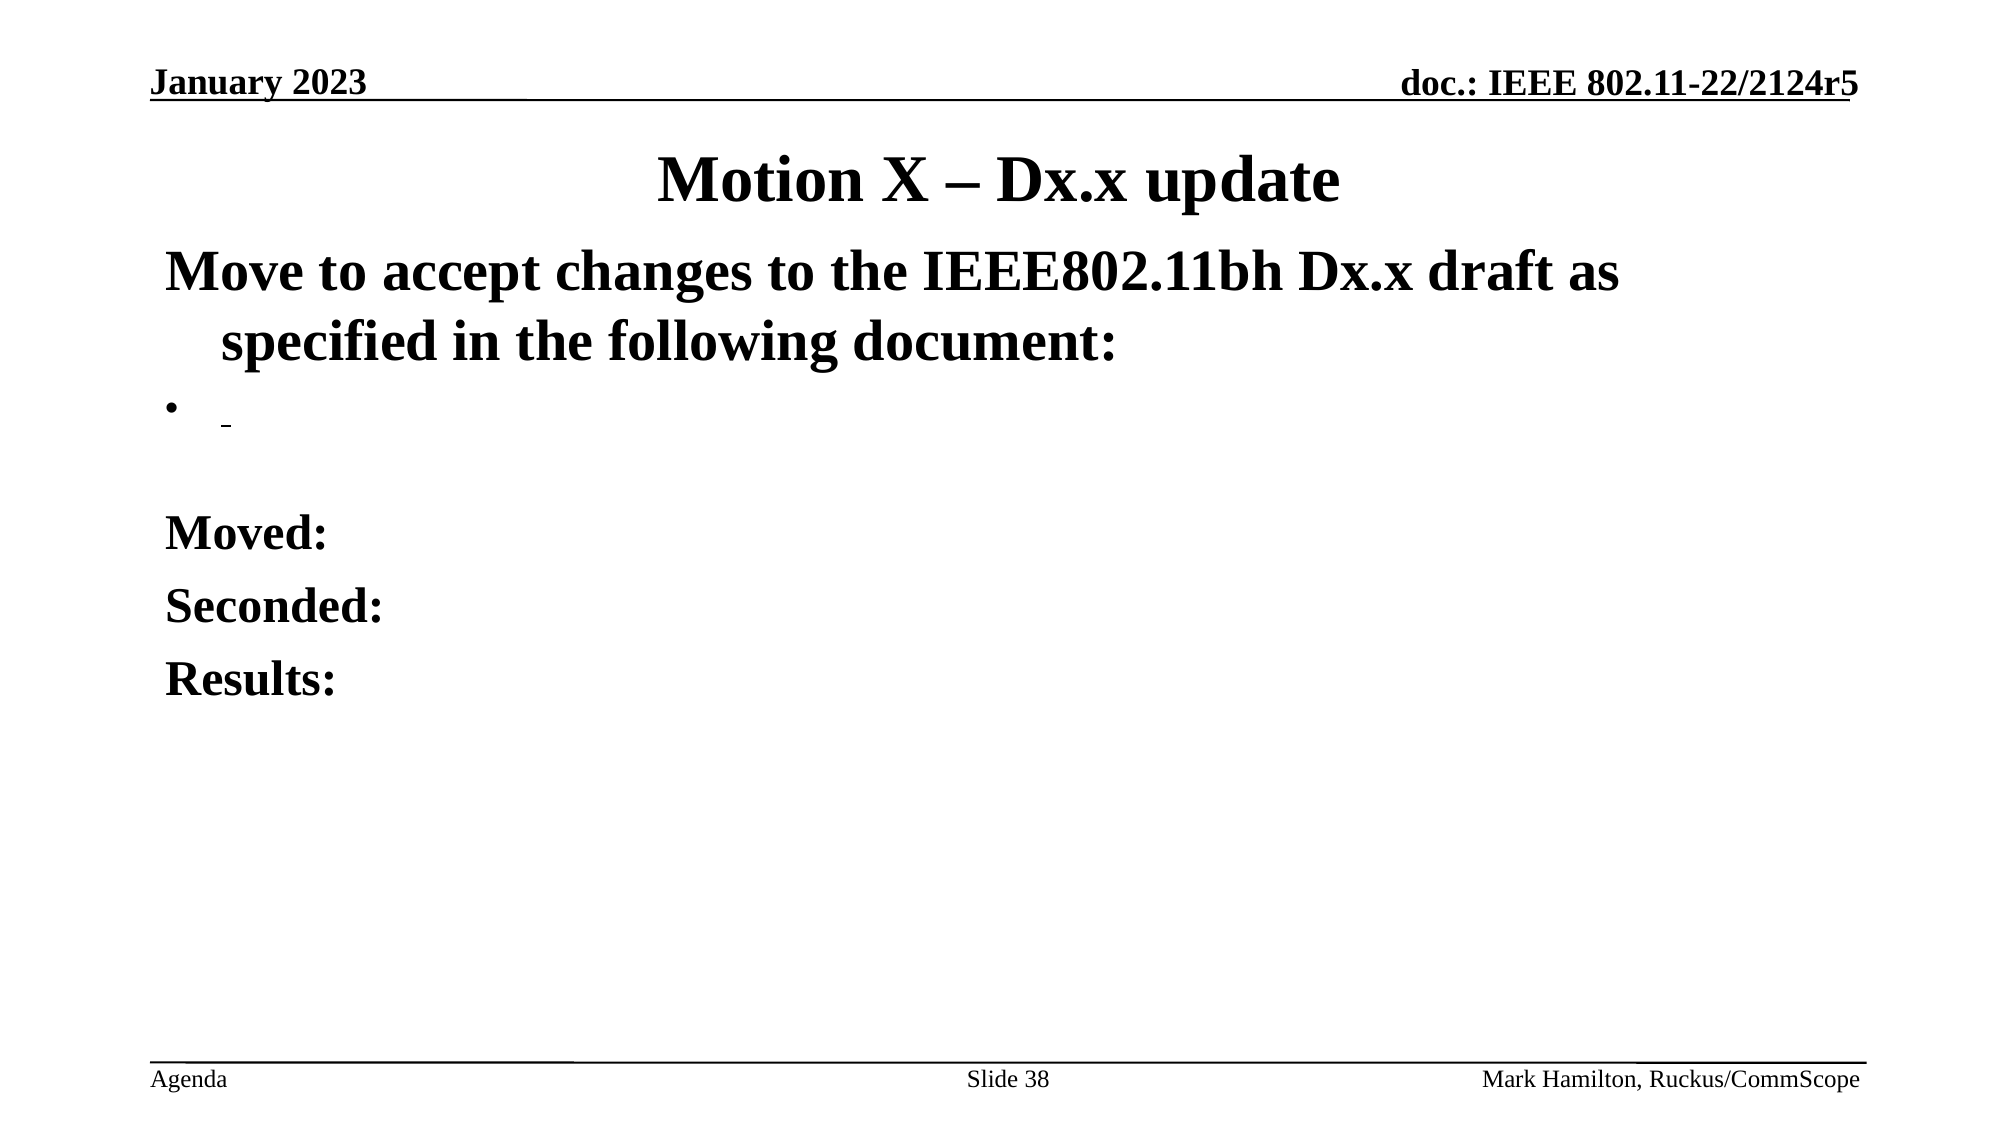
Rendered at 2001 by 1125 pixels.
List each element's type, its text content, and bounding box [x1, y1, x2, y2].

list Move to accept changes to the IEEE802.11bh Dx.x draft as specified in the following document: Moved: Seconded: Results: [149, 224, 1850, 1063]
title Motion X – Dx.x update [149, 112, 1850, 224]
slide_number Slide 38 [950, 1061, 1067, 1123]
